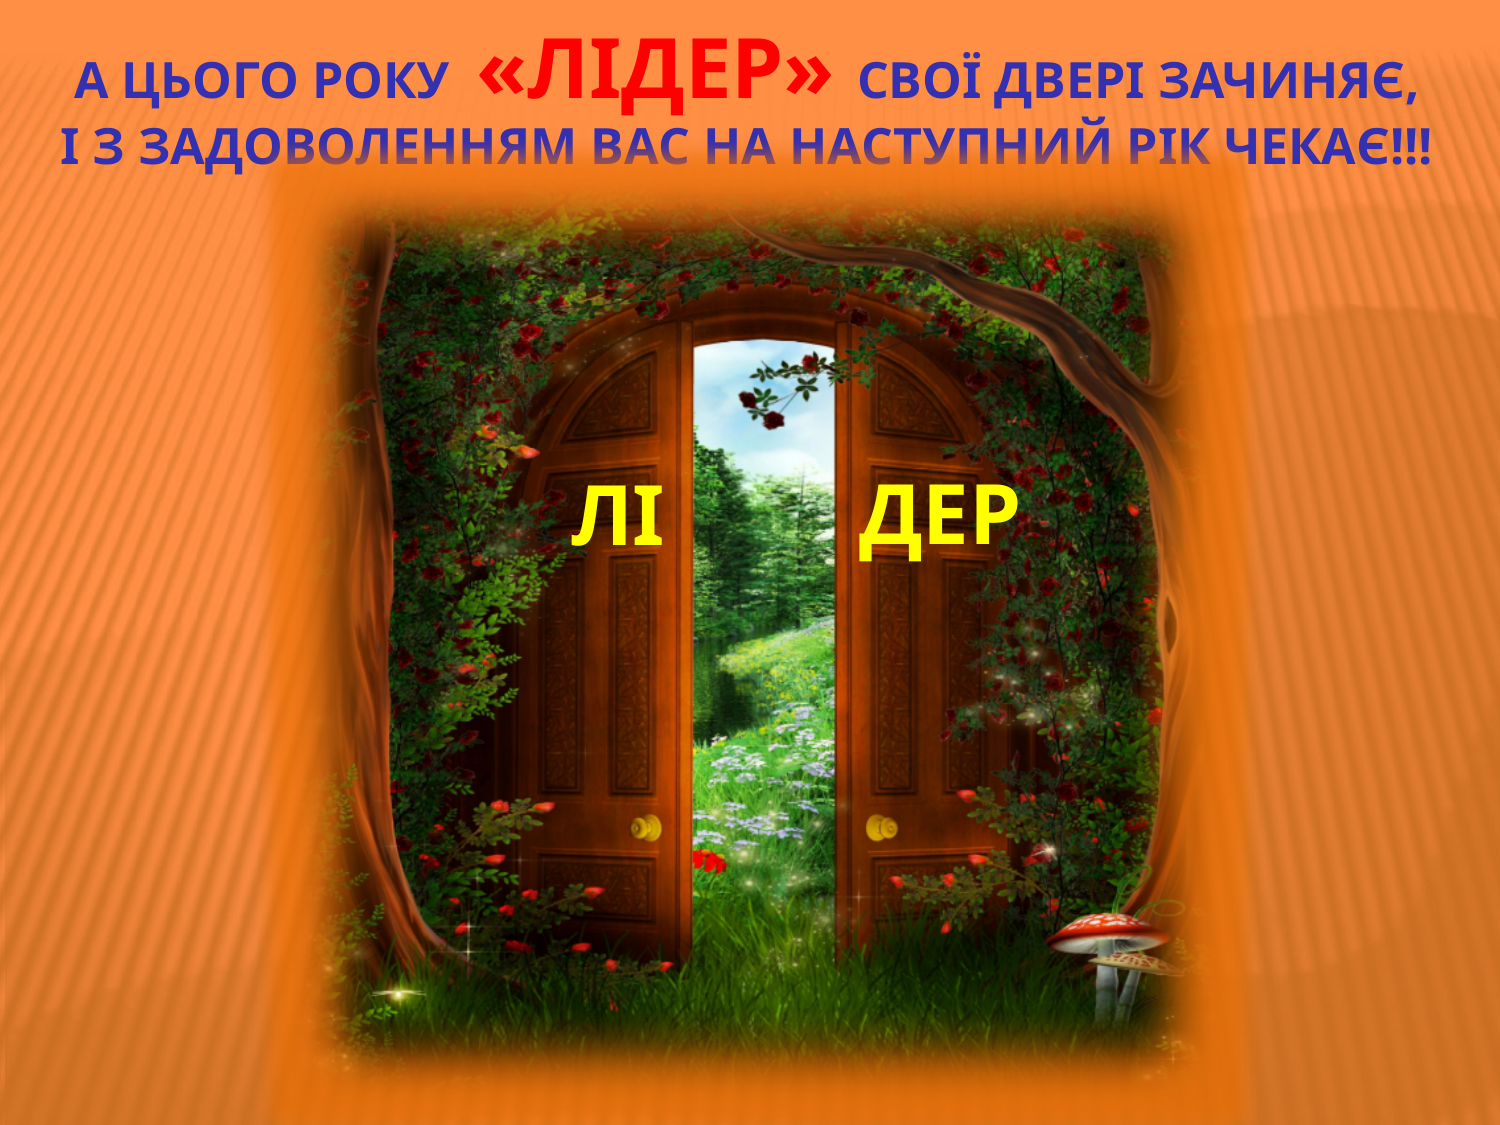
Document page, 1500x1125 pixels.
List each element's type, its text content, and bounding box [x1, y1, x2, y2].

text_box А ЦЬОГО РОКУ «ЛІДЕР» СВОЇ ДВЕРІ ЗАЧИНЯЄ, І З ЗАДОВОЛЕННЯМ ВАС НА НАСТУПНИЙ РІК ЧЕКАЄ!!! [0, 7, 1498, 183]
picture [288, 172, 1224, 1107]
